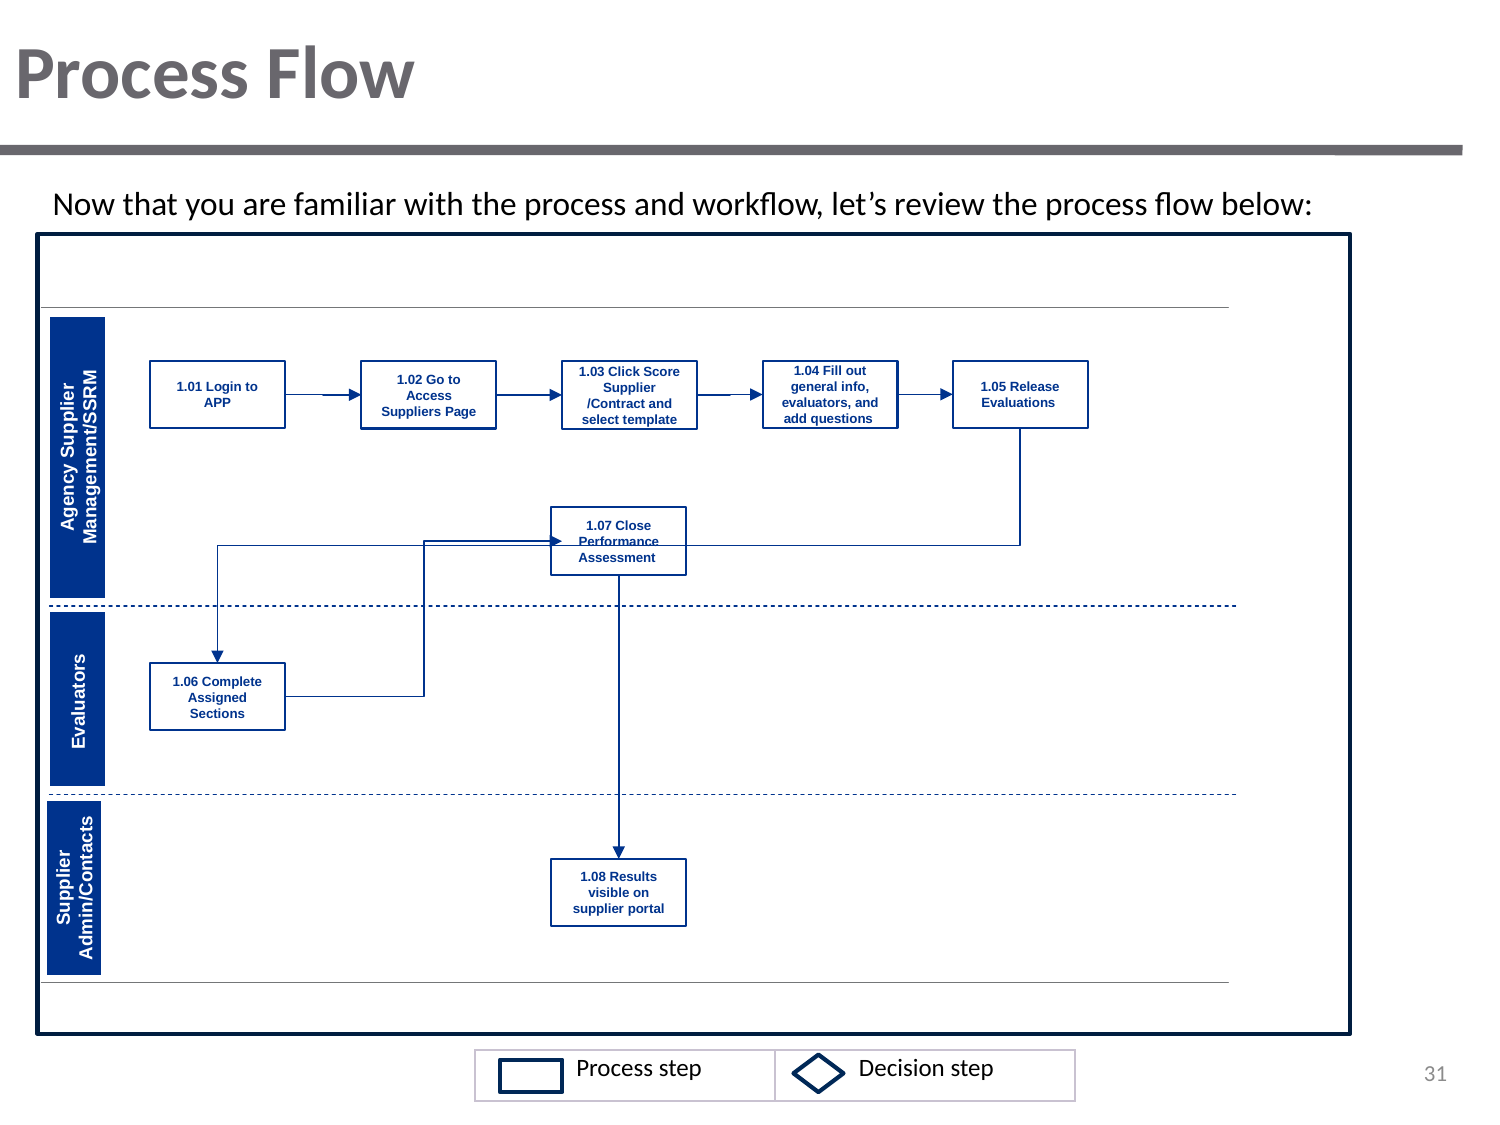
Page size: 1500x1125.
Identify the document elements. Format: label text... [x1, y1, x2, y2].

title Process Flow [0, 0, 1500, 138]
slide_number 31 [1212, 1042, 1463, 1103]
table_header Process step [476, 1051, 774, 1100]
table_header Decision step [776, 1051, 1074, 1100]
text_box [498, 1058, 564, 1094]
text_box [37, 233, 1351, 1035]
list Now that you are familiar with the process and workflow, let’s review the process flow below: [37, 174, 1463, 1034]
text_box [791, 1052, 846, 1094]
